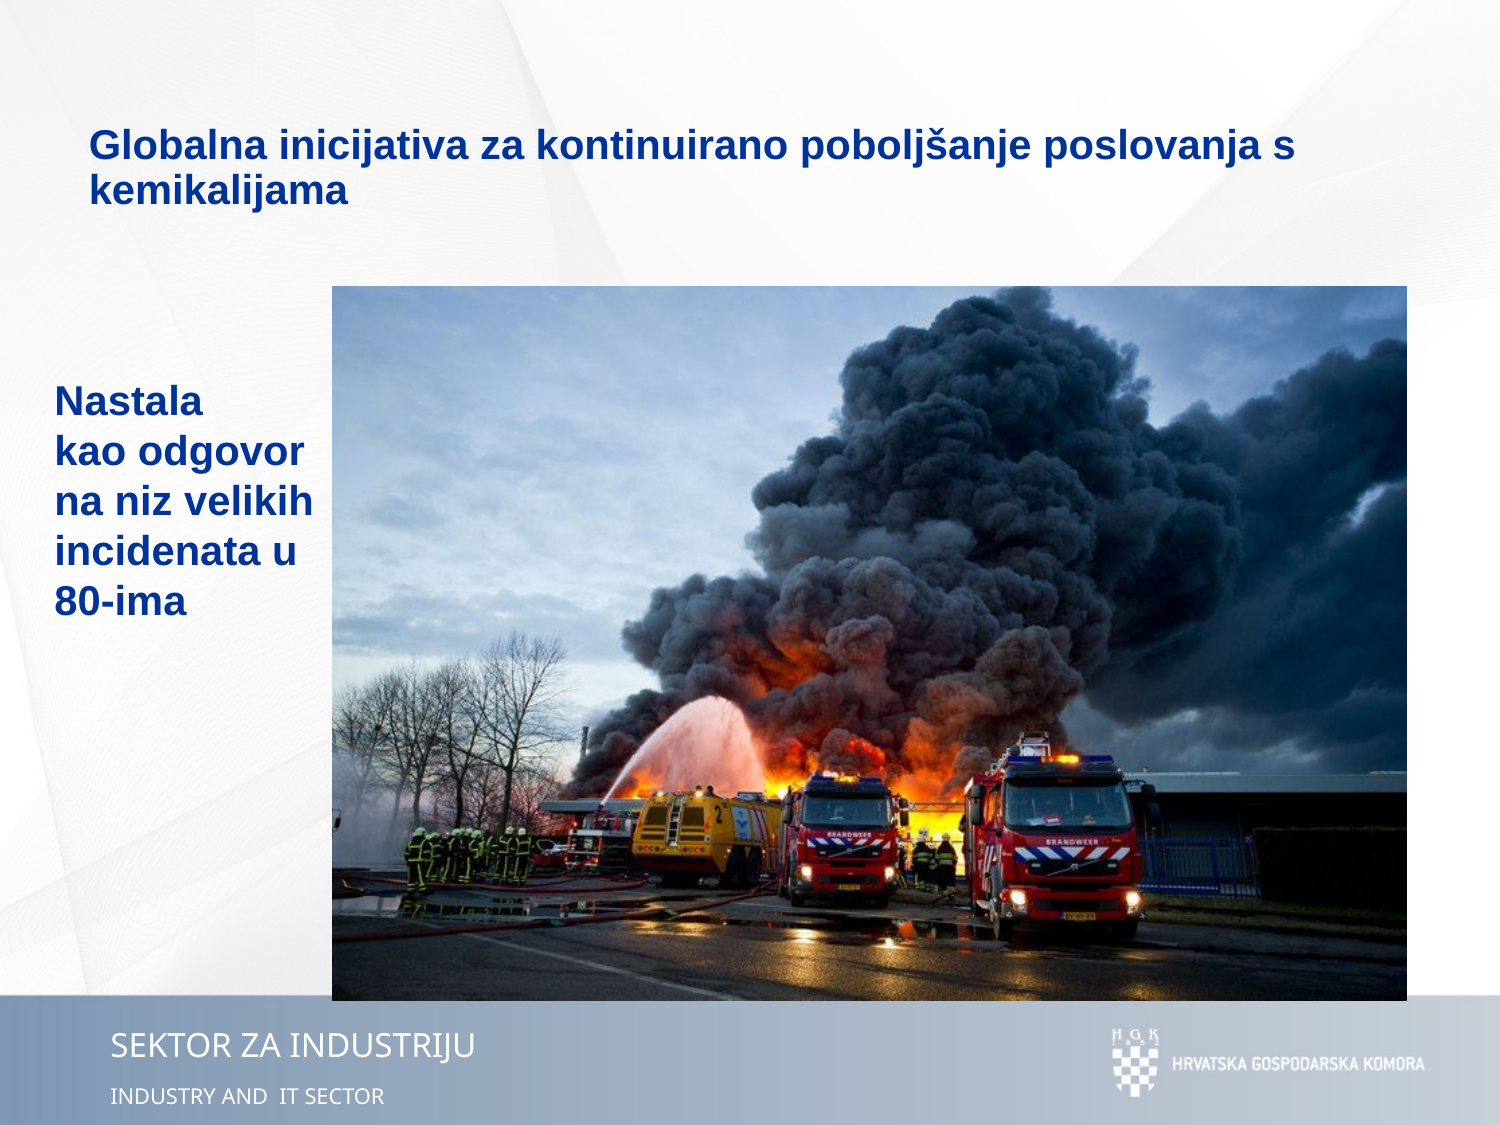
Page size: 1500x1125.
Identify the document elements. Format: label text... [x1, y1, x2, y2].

picture [0, 0, 1500, 1125]
text_box Nastala kao odgovor na niz velikih incidenata u 80-ima [39, 366, 331, 631]
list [332, 286, 1407, 1001]
title Globalna inicijativa za kontinuirano poboljšanje poslovanja s kemikalijama [73, 59, 1397, 278]
